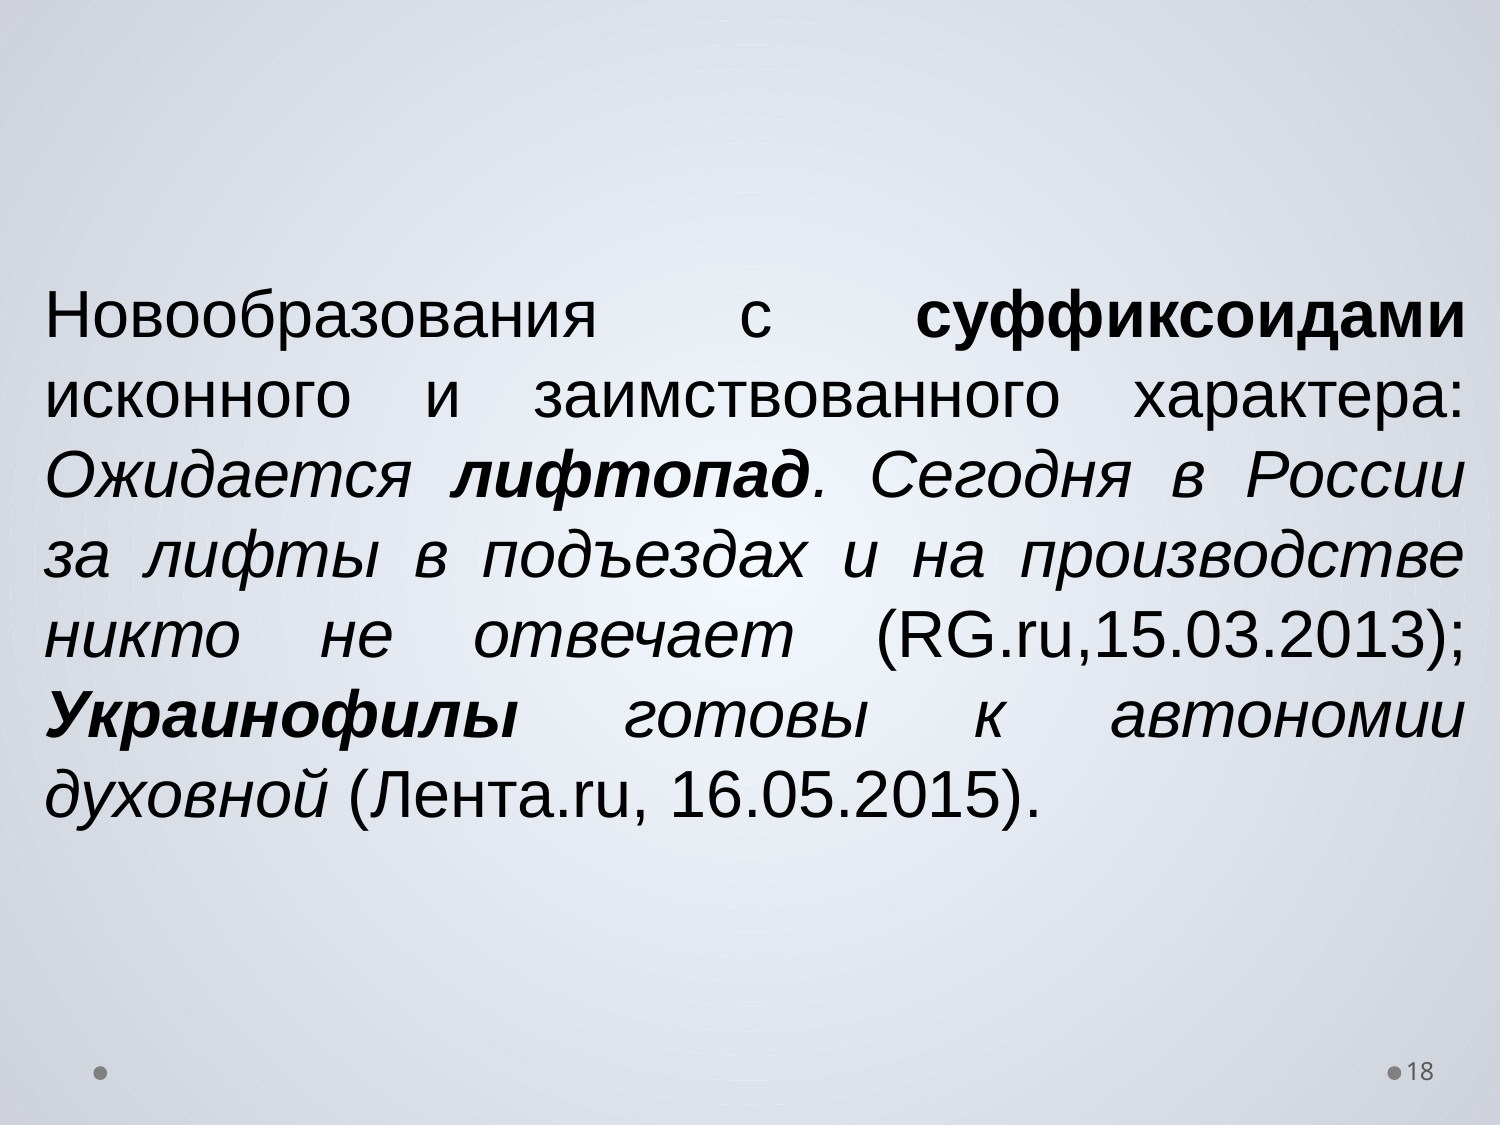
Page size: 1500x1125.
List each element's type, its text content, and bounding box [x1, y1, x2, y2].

slide_number 18 [1401, 1042, 1494, 1103]
list Новообразования с суффиксоидами исконного и заимствованного характера: Ожидается лифтопад. Сегодня в России за лифты в подъездах и на производстве никто не отвечает (RG.ru,15.03.2013); Украинофилы готовы к автономии духовной (Лента.ru, 16.05.2015). [29, 19, 1483, 1083]
